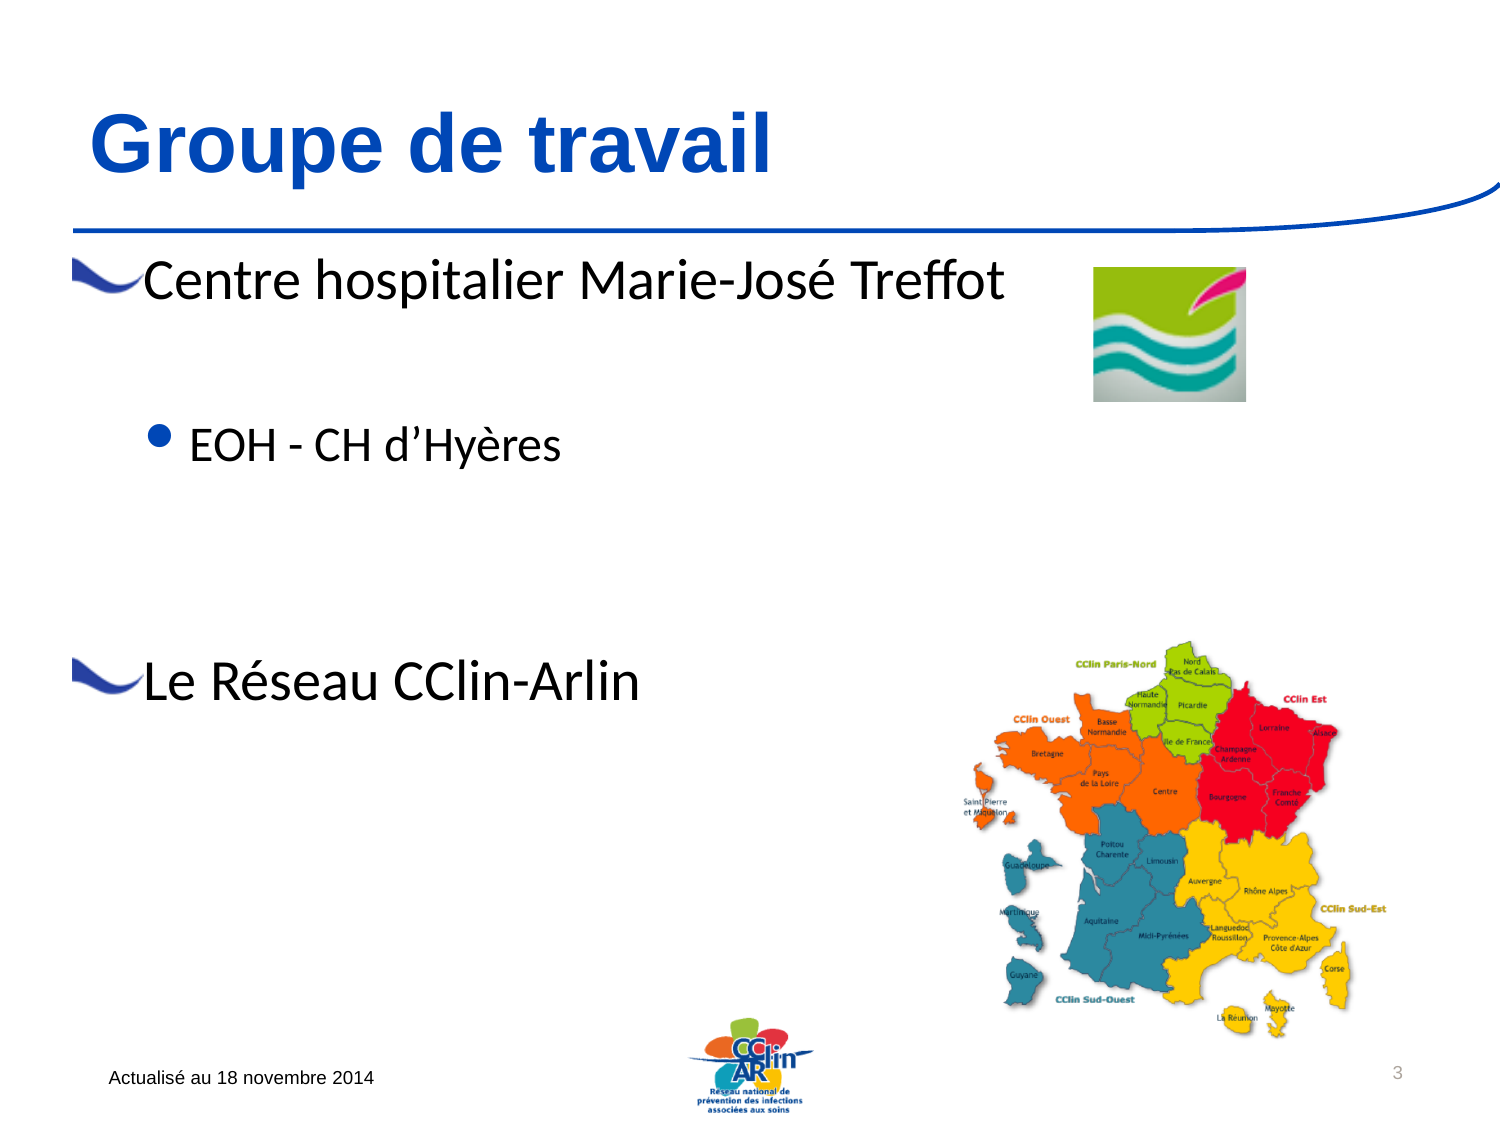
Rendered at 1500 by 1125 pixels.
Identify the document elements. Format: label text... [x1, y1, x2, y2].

title Groupe de travail [74, 44, 1426, 233]
slide_number 3 [1293, 1053, 1418, 1103]
picture [72, 656, 144, 698]
list Centre hospitalier Marie-José Treffot EOH - CH d’Hyères Le Réseau CClin-Arlin [58, 234, 1409, 935]
picture [72, 256, 144, 297]
picture [672, 1008, 827, 1123]
picture [1093, 266, 1247, 402]
picture [950, 629, 1407, 1047]
